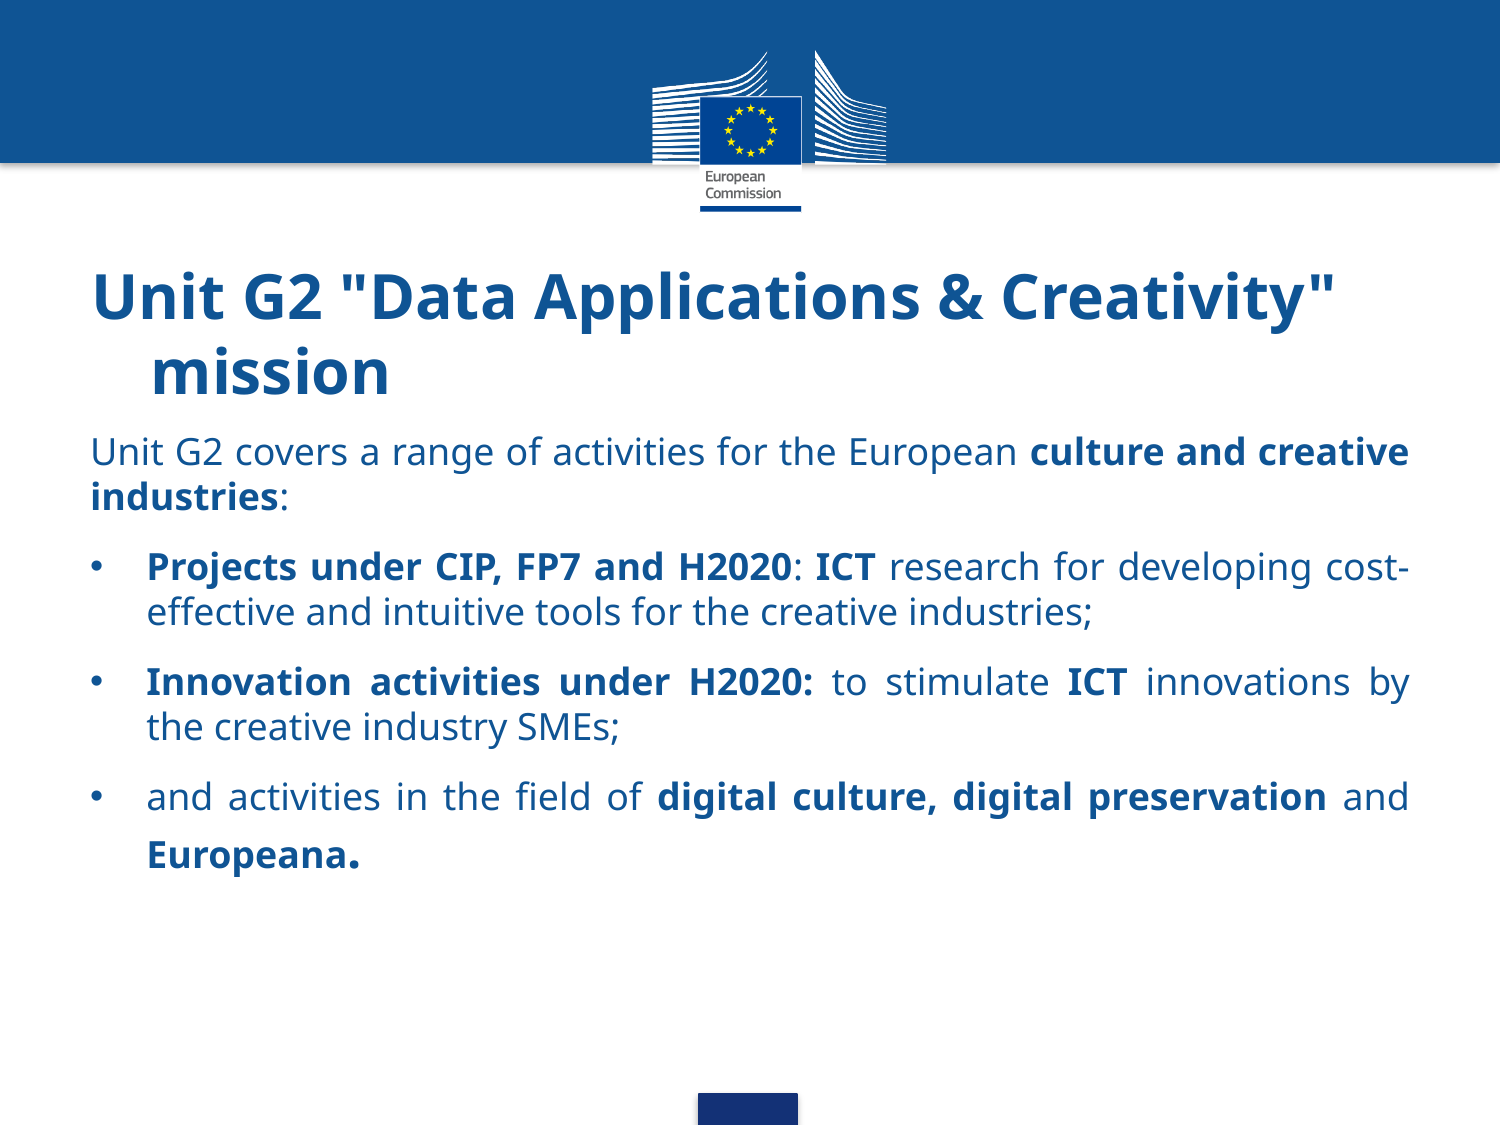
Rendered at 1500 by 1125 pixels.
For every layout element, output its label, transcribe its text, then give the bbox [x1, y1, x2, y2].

title Unit G2 "Data Applications & Creativity" mission [76, 255, 1428, 410]
list Unit G2 covers a range of activities for the European culture and creative industries: Projects under CIP, FP7 and H2020: ICT research for developing cost-effective and intuitive tools for the creative industries; Innovation activities under H2020: to stimulate ICT innovations by the creative industry SMEs; and activities in the field of digital culture, digital preservation and Europeana. [74, 420, 1426, 1018]
